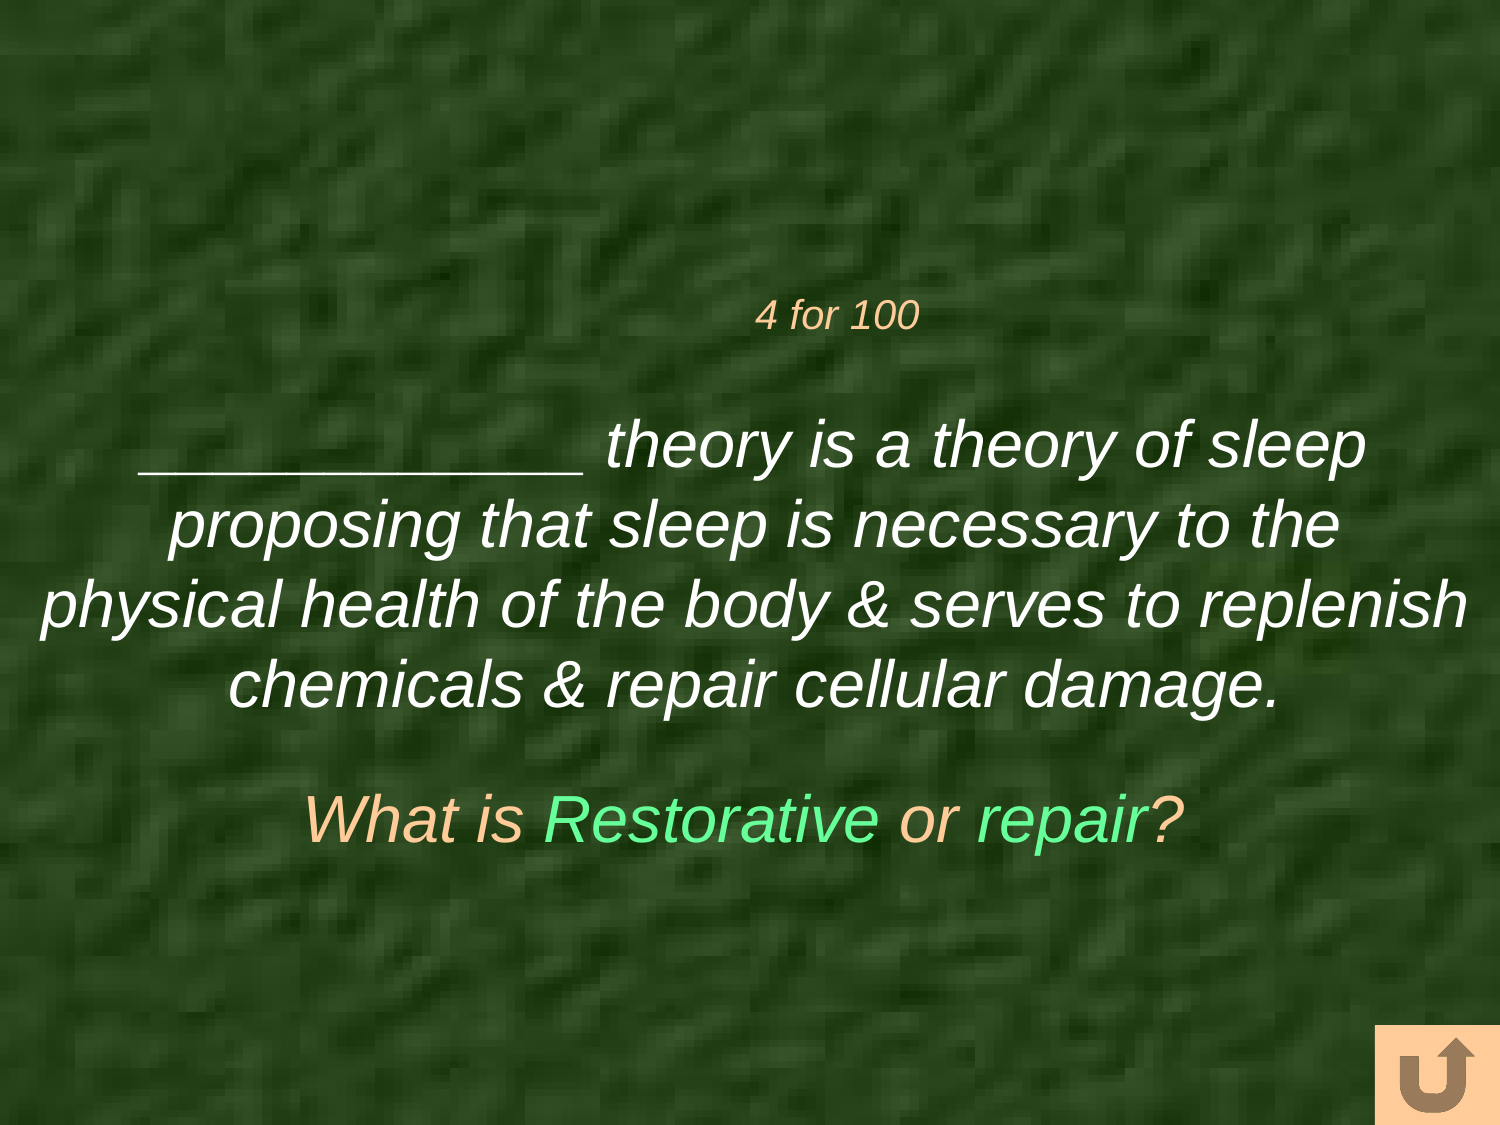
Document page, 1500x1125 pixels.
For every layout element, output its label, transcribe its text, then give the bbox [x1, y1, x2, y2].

text_box ____________ theory is a theory of sleep proposing that sleep is necessary to the physical health of the body & serves to replenish chemicals & repair cellular damage. [24, 393, 1488, 728]
title 4 for 100 [587, 275, 1088, 350]
text_box [1374, 1025, 1500, 1125]
picture [0, 0, 1500, 1125]
text_box What is Restorative or repair? [262, 768, 1225, 864]
